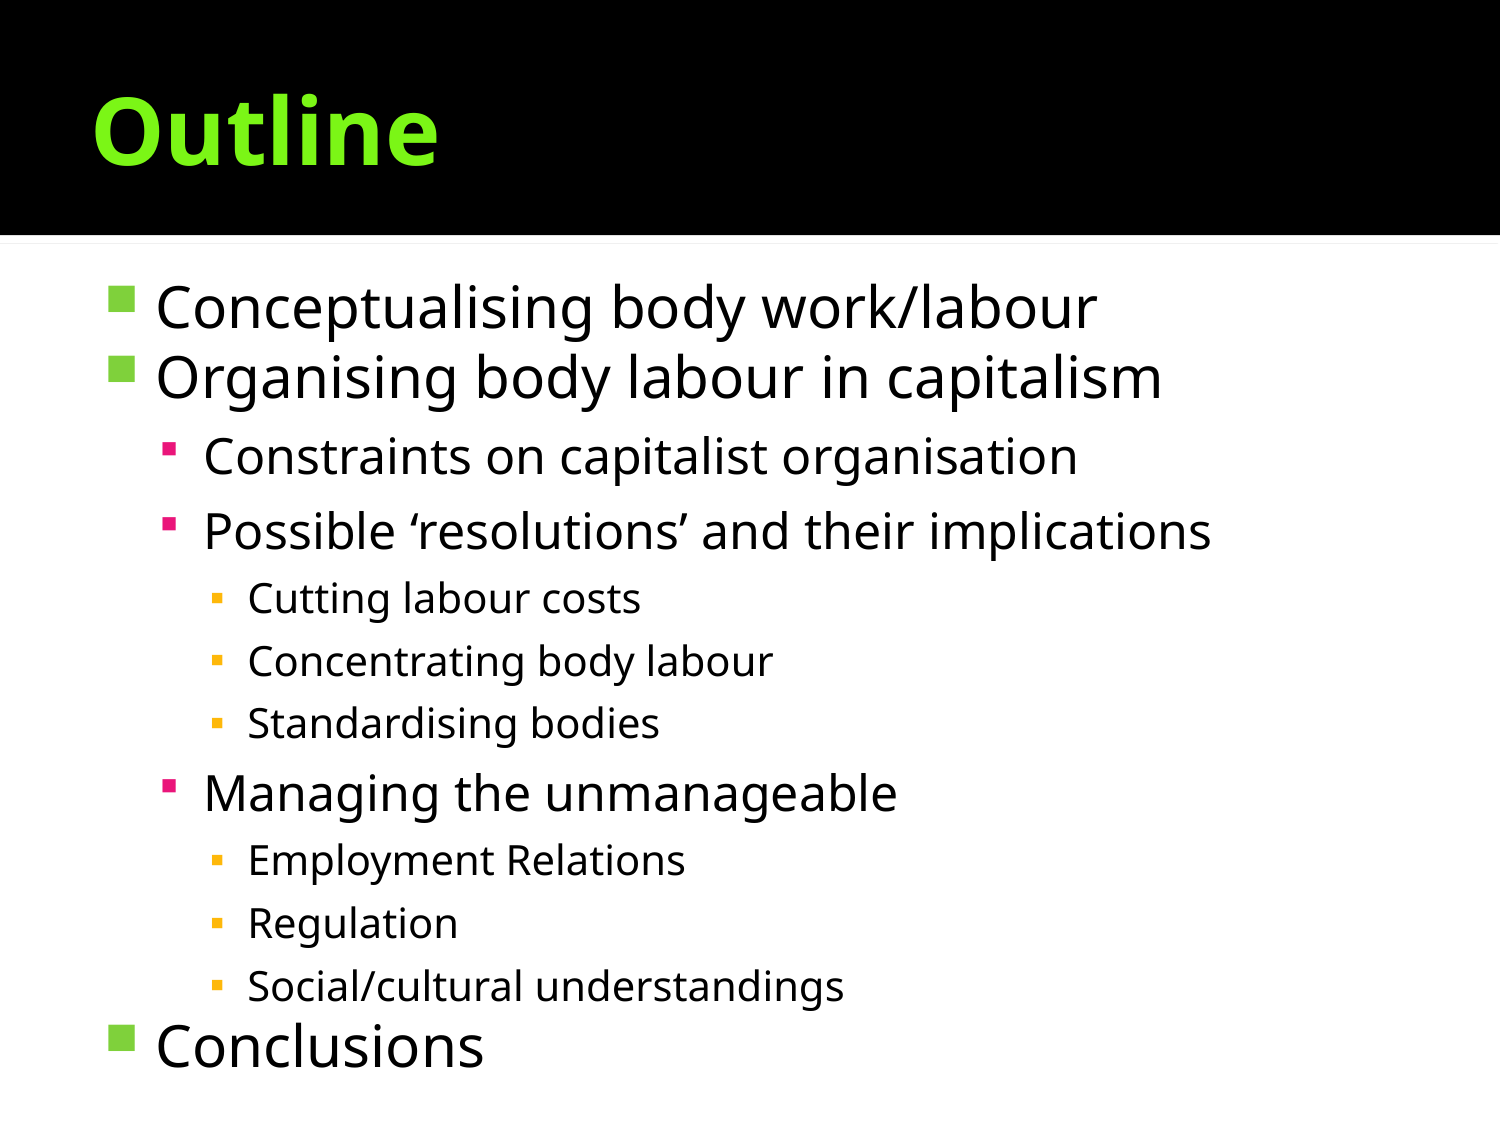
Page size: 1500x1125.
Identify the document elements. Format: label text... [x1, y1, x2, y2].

title Outline [75, 25, 1425, 231]
list Conceptualising body work/labour Organising body labour in capitalism Constraints on capitalist organisation Possible ‘resolutions’ and their implications Cutting labour costs Concentrating body labour Standardising bodies Managing the unmanageable Employment Relations Regulation Social/cultural understandings Conclusions [75, 255, 1425, 1015]
